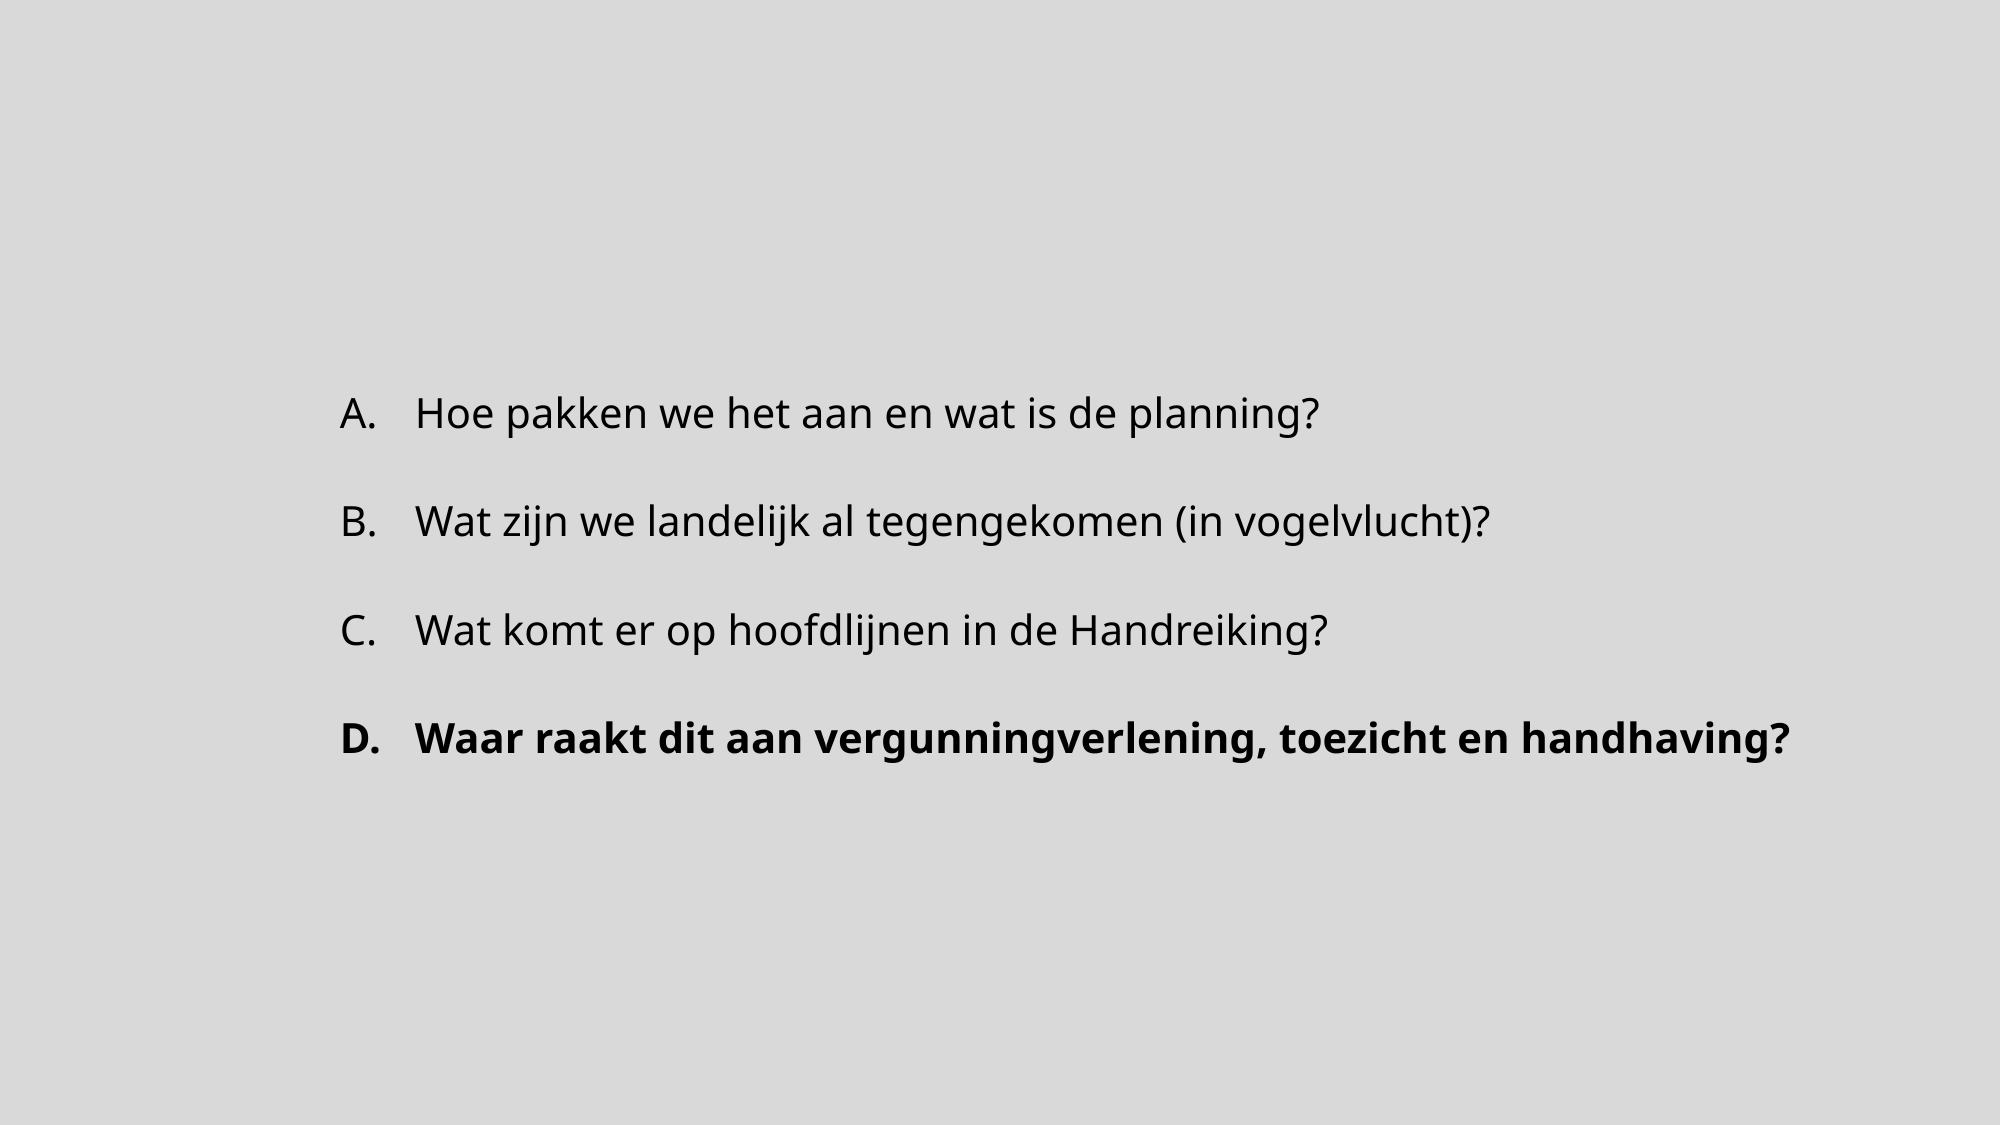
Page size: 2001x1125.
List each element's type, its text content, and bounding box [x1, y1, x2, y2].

list Hoe pakken we het aan en wat is de planning? Wat zijn we landelijk al tegengekomen (in vogelvlucht)? Wat komt er op hoofdlijnen in de Handreiking? Waar raakt dit aan vergunningverlening, toezicht en handhaving? [324, 329, 1832, 1005]
